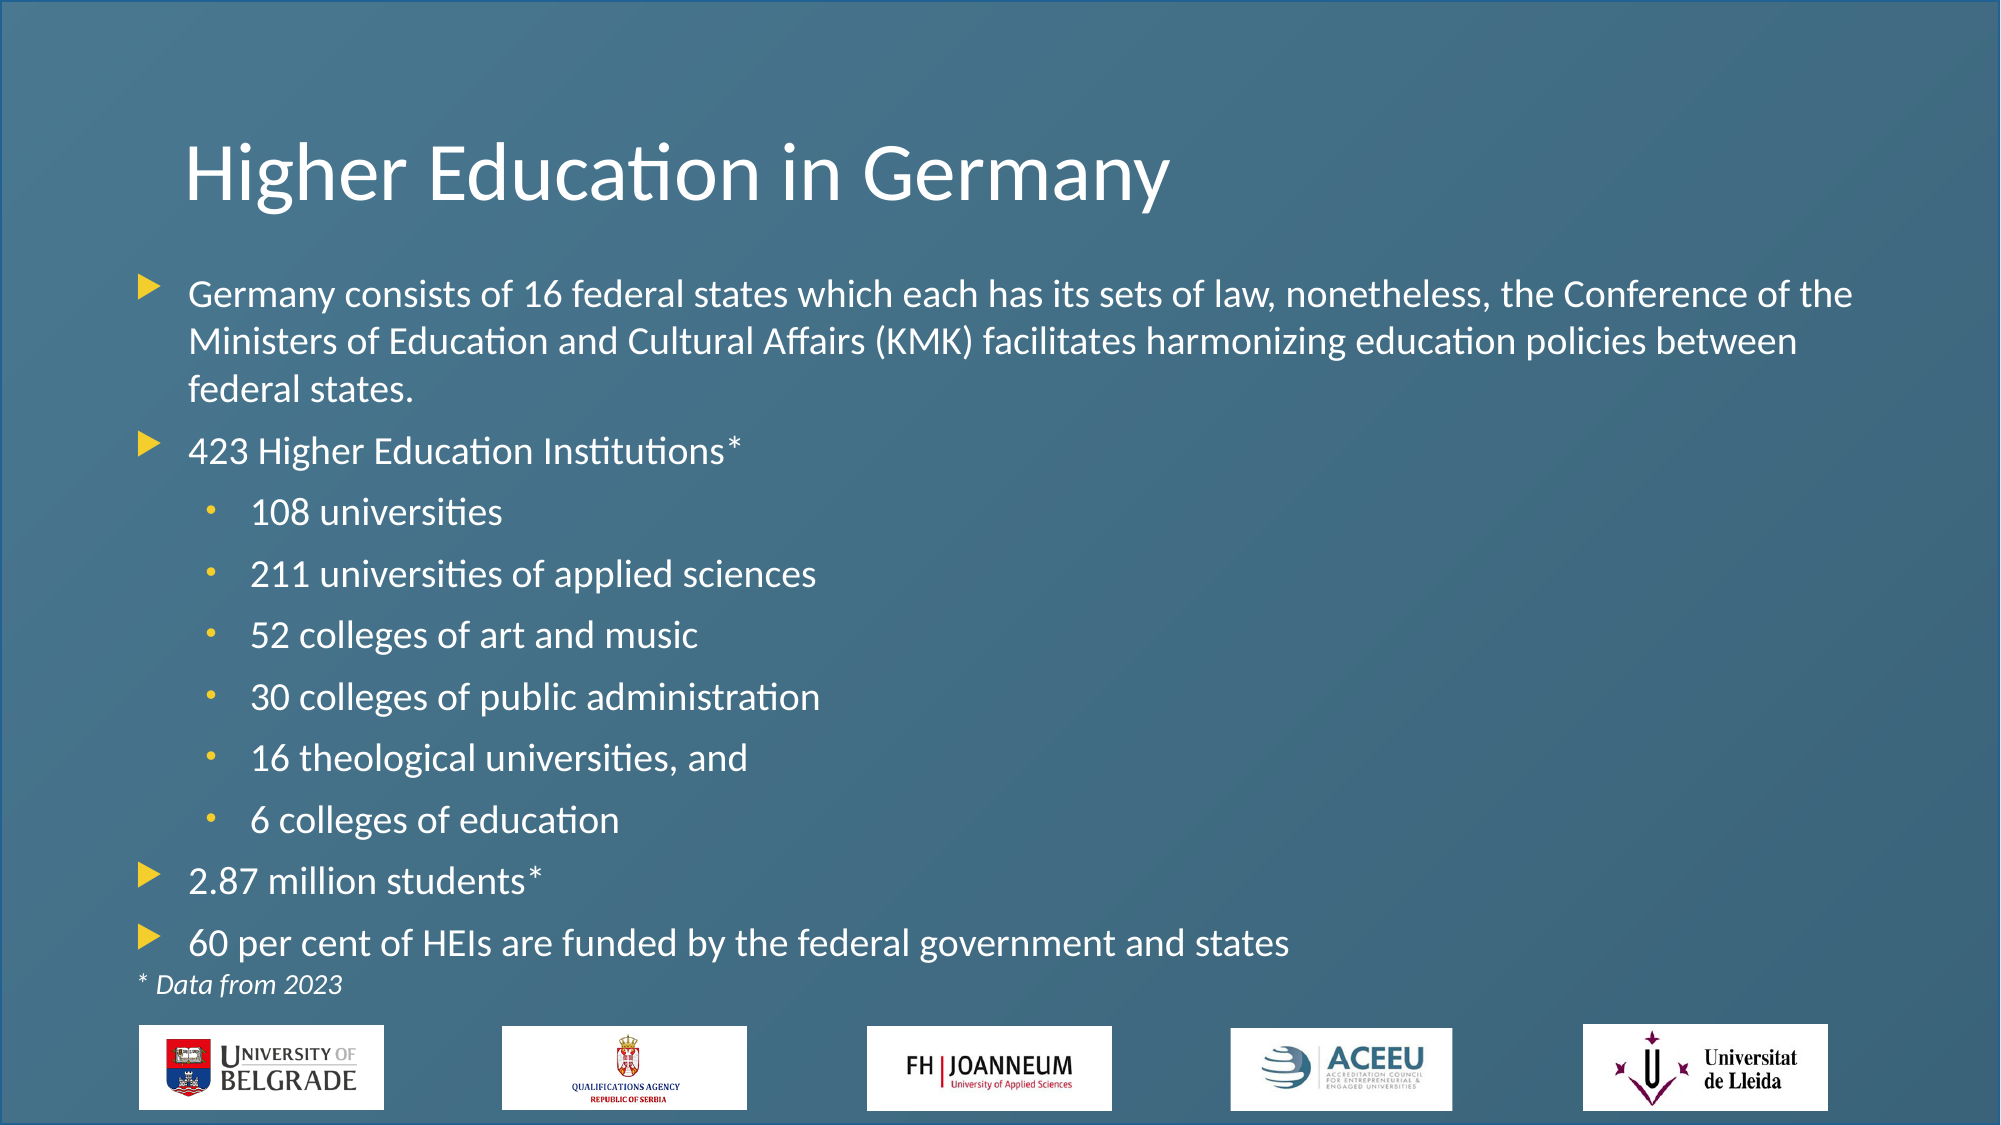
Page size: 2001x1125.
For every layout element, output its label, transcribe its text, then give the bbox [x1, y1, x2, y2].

picture [867, 1026, 1112, 1111]
picture [1583, 1024, 1828, 1111]
text_box * Data from 2023 [119, 957, 794, 1008]
list Germany consists of 16 federal states which each has its sets of law, nonetheless, the Conference of the Ministers of Education and Cultural Affairs (KMK) facilitates harmonizing education policies between federal states. 423 Higher Education Institutions* 108 universities 211 universities of applied sciences 52 colleges of art and music 30 colleges of public administration 16 theological universities, and 6 colleges of education 2.87 million students* 60 per cent of HEIs are funded by the federal government and states [120, 259, 1927, 975]
picture [1230, 1028, 1453, 1111]
picture [502, 1026, 747, 1110]
title Higher Education in Germany [169, 106, 1212, 229]
picture [139, 1025, 384, 1110]
